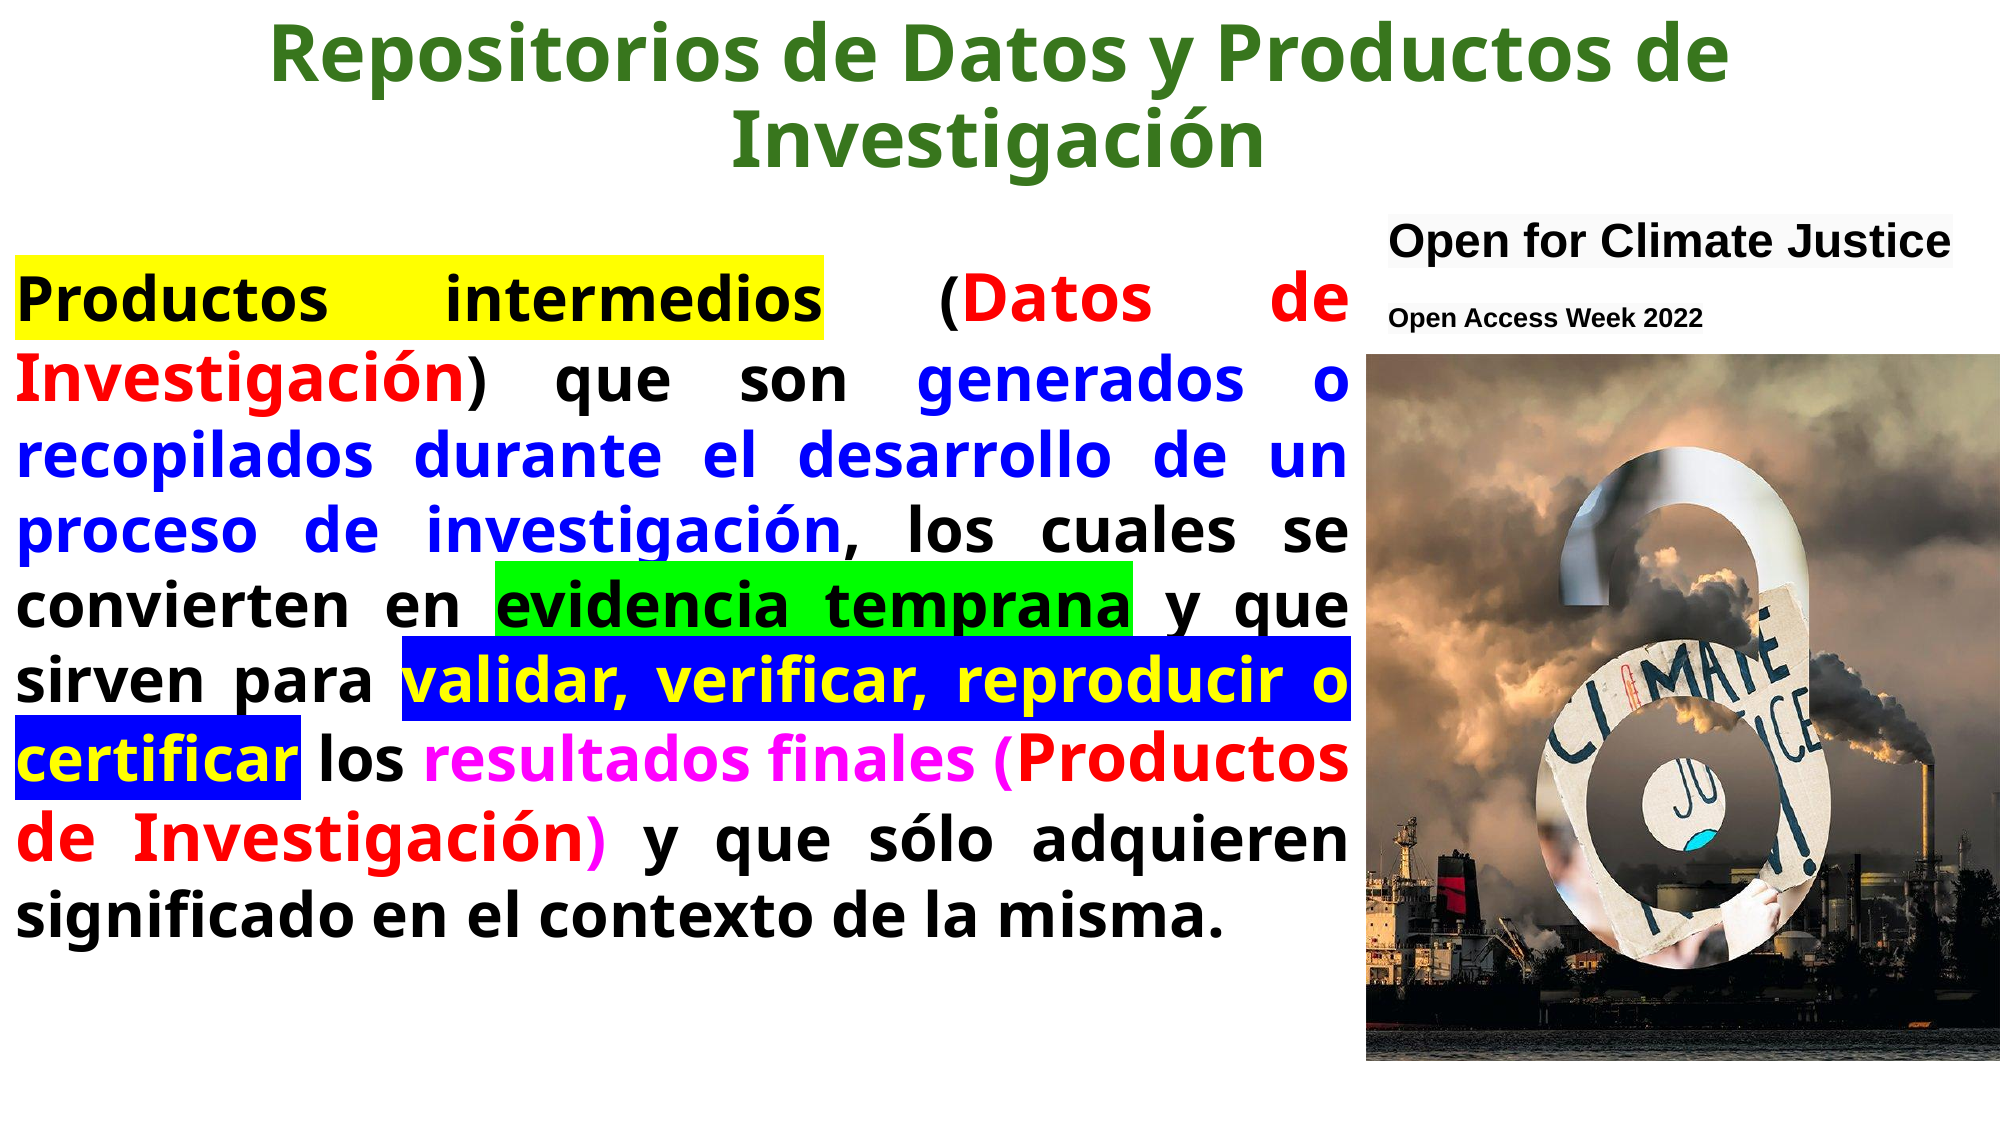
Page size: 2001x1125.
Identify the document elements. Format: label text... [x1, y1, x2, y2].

text_box Productos intermedios (Datos de Investigación) que son generados o recopilados durante el desarrollo de un proceso de investigación, los cuales se convierten en evidencia temprana y que sirven para validar, verificar, reproducir o certificar los resultados finales (Productos de Investigación) y que sólo adquieren significado en el contexto de la misma. [0, 247, 1367, 1109]
text_box Open for Climate Justice Open Access Week 2022 [1373, 185, 2000, 349]
picture [1365, 354, 2000, 1061]
title Repositorios de Datos y Productos de Investigación [0, 0, 2000, 198]
